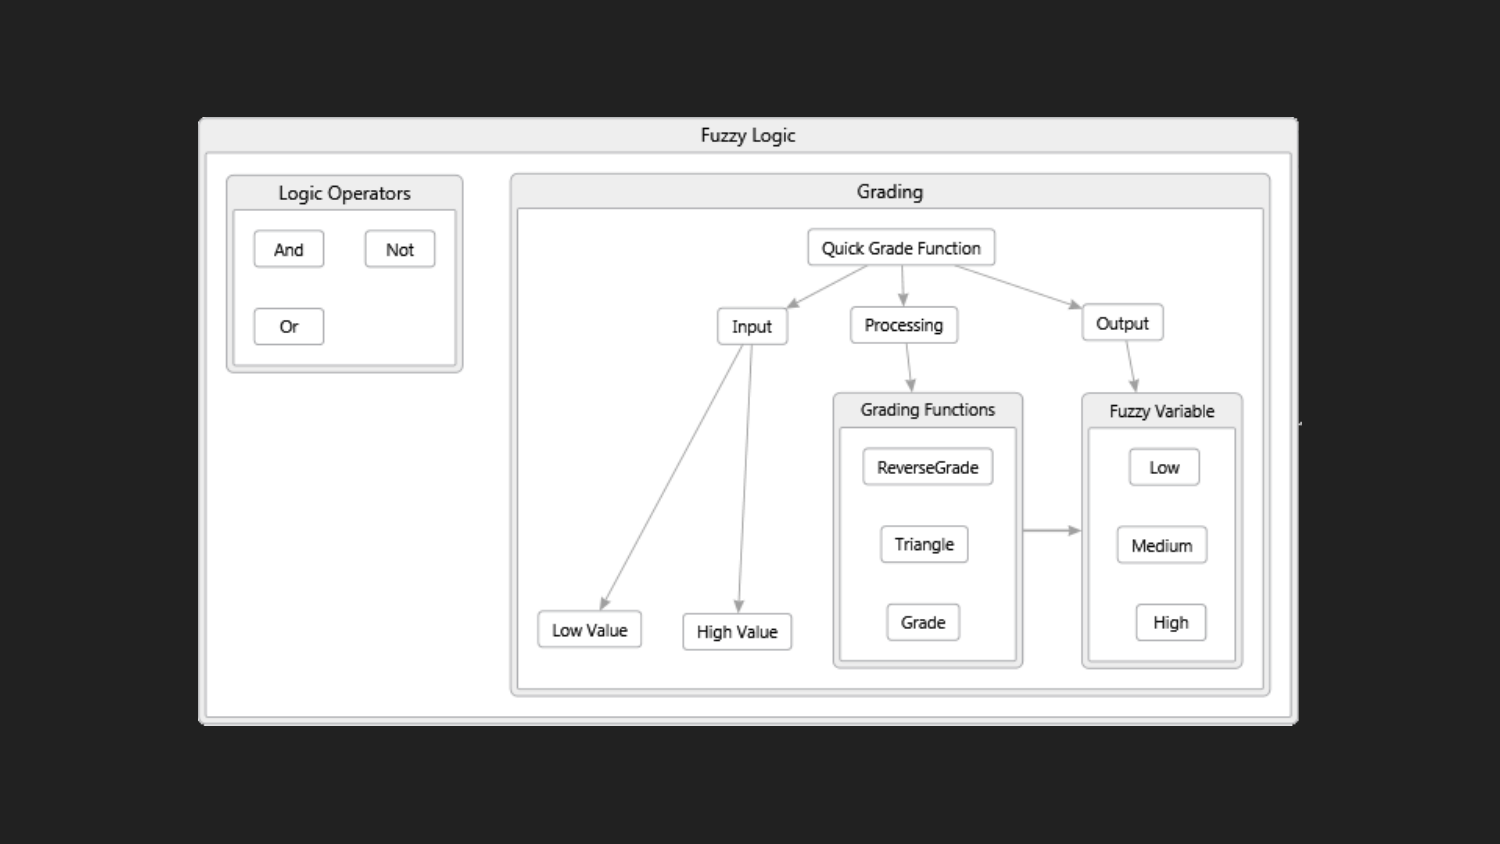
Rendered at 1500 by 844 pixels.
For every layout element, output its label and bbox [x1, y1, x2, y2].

picture [198, 117, 1302, 726]
